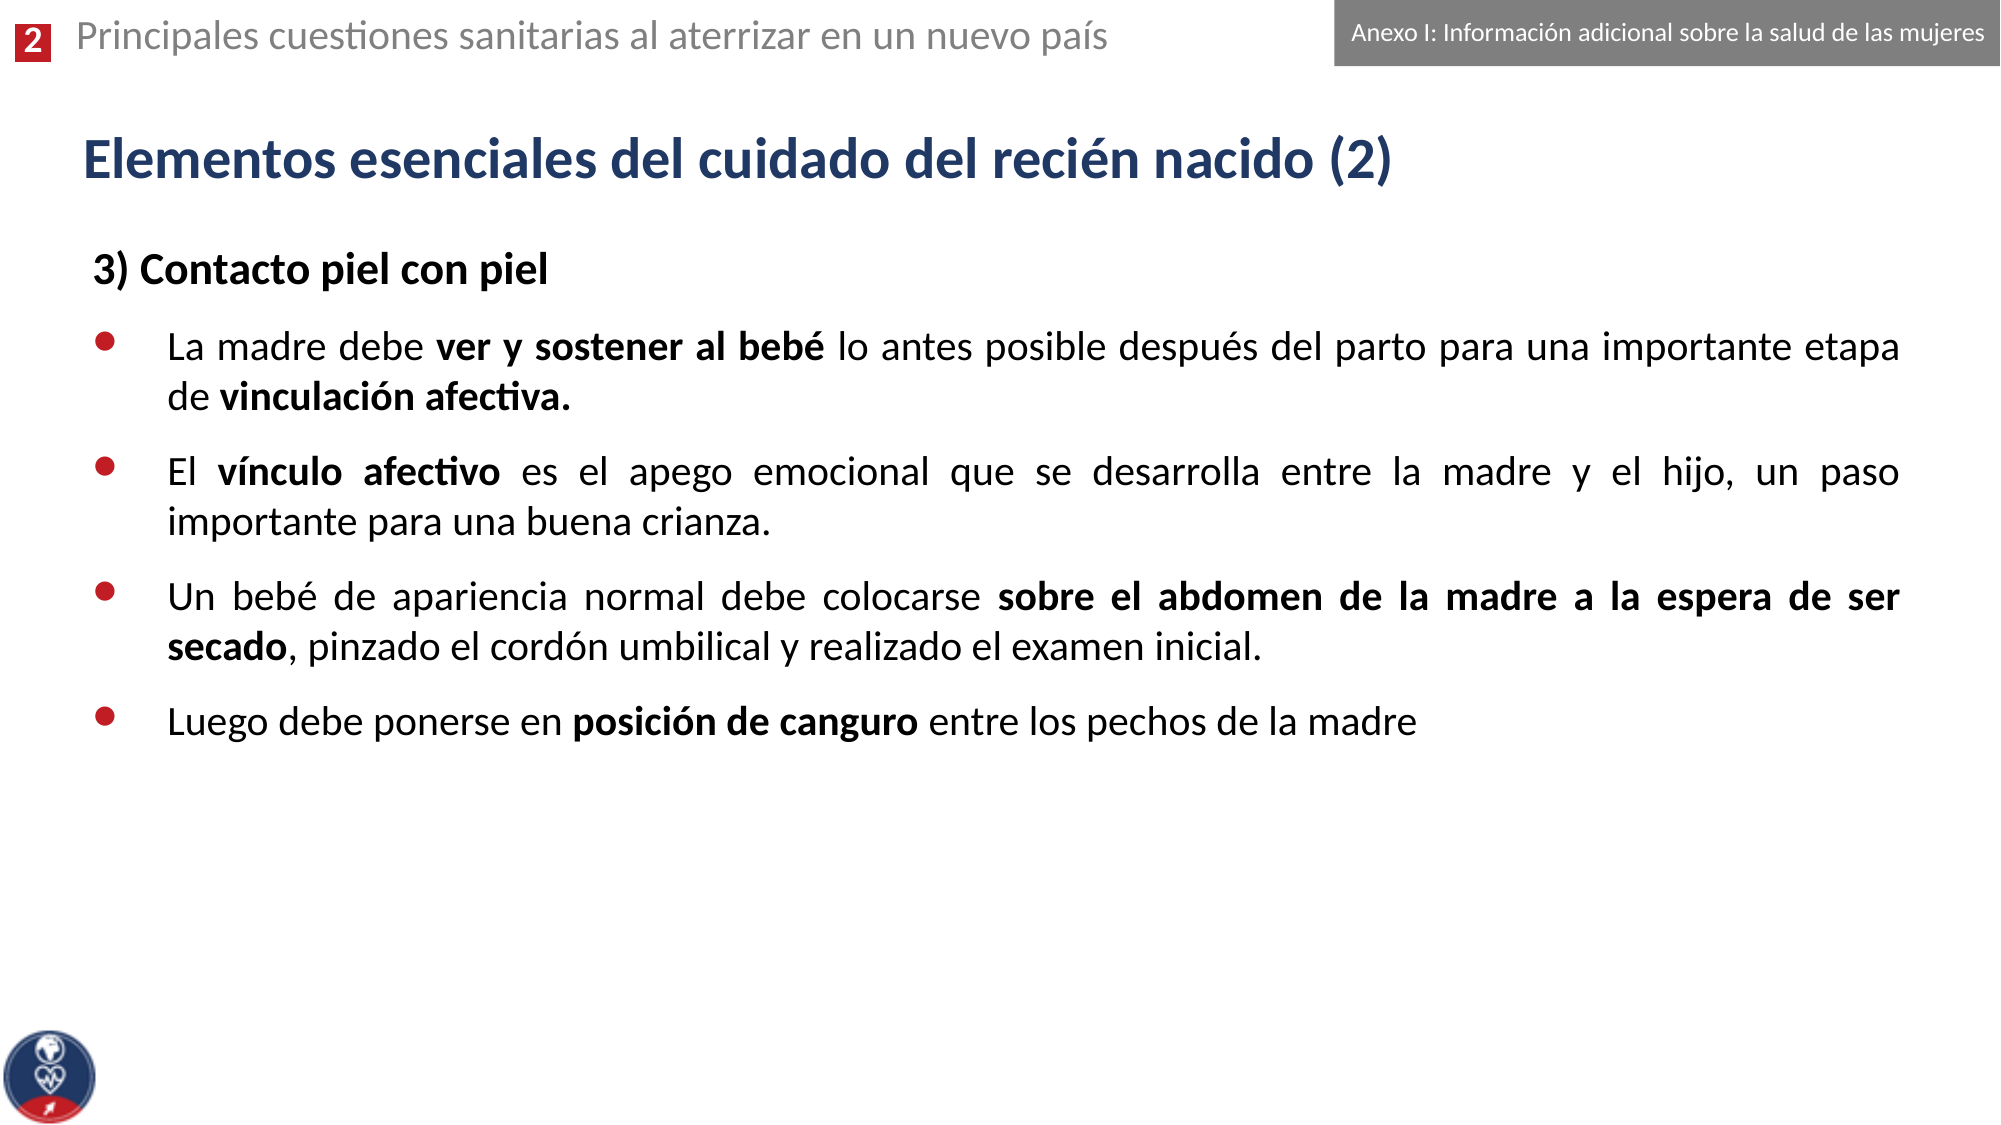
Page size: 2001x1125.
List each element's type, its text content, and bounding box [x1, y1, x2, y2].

text_box Principales cuestiones sanitarias al aterrizar en un nuevo país [61, 0, 1163, 65]
list 3) Contacto piel con piel La madre debe ver y sostener al bebé lo antes posible después del parto para una importante etapa de vinculación afectiva. El vínculo afectivo es el apego emocional que se desarrolla entre la madre y el hijo, un paso importante para una buena crianza. Un bebé de apariencia normal debe colocarse sobre el abdomen de la madre a la espera de ser secado, pinzado el cordón umbilical y realizado el examen inicial. Luego debe ponerse en posición de canguro entre los pechos de la madre [52, 223, 1916, 950]
picture [0, 1025, 101, 1125]
text_box Anexo I: Información adicional sobre la salud de las mujeres [1334, 0, 2000, 67]
title Elementos esenciales del cuidado del recién nacido (2) [68, 113, 1932, 269]
